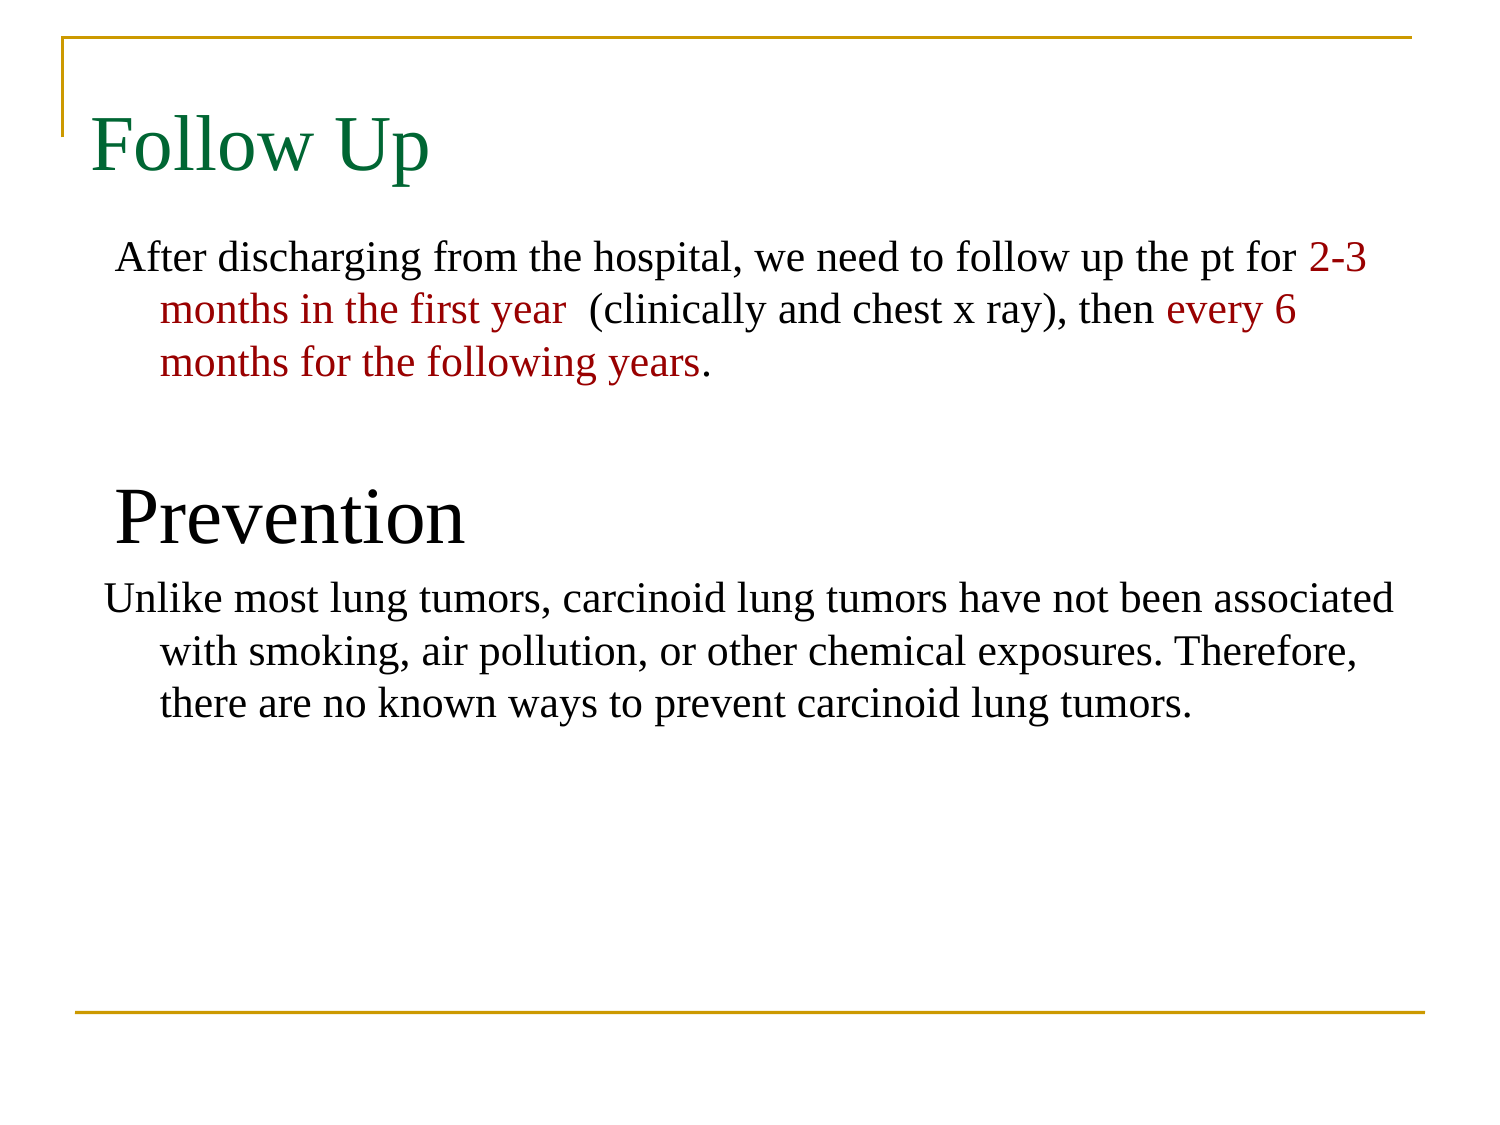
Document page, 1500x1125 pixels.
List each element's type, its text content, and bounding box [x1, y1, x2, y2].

title Follow Up [74, 45, 1426, 233]
list After discharging from the hospital, we need to follow up the pt for 2-3 months in the first year (clinically and chest x ray), then every 6 months for the following years. Prevention Unlike most lung tumors, carcinoid lung tumors have not been associated with smoking, air pollution, or other chemical exposures. Therefore, there are no known ways to prevent carcinoid lung tumors. [88, 219, 1439, 963]
